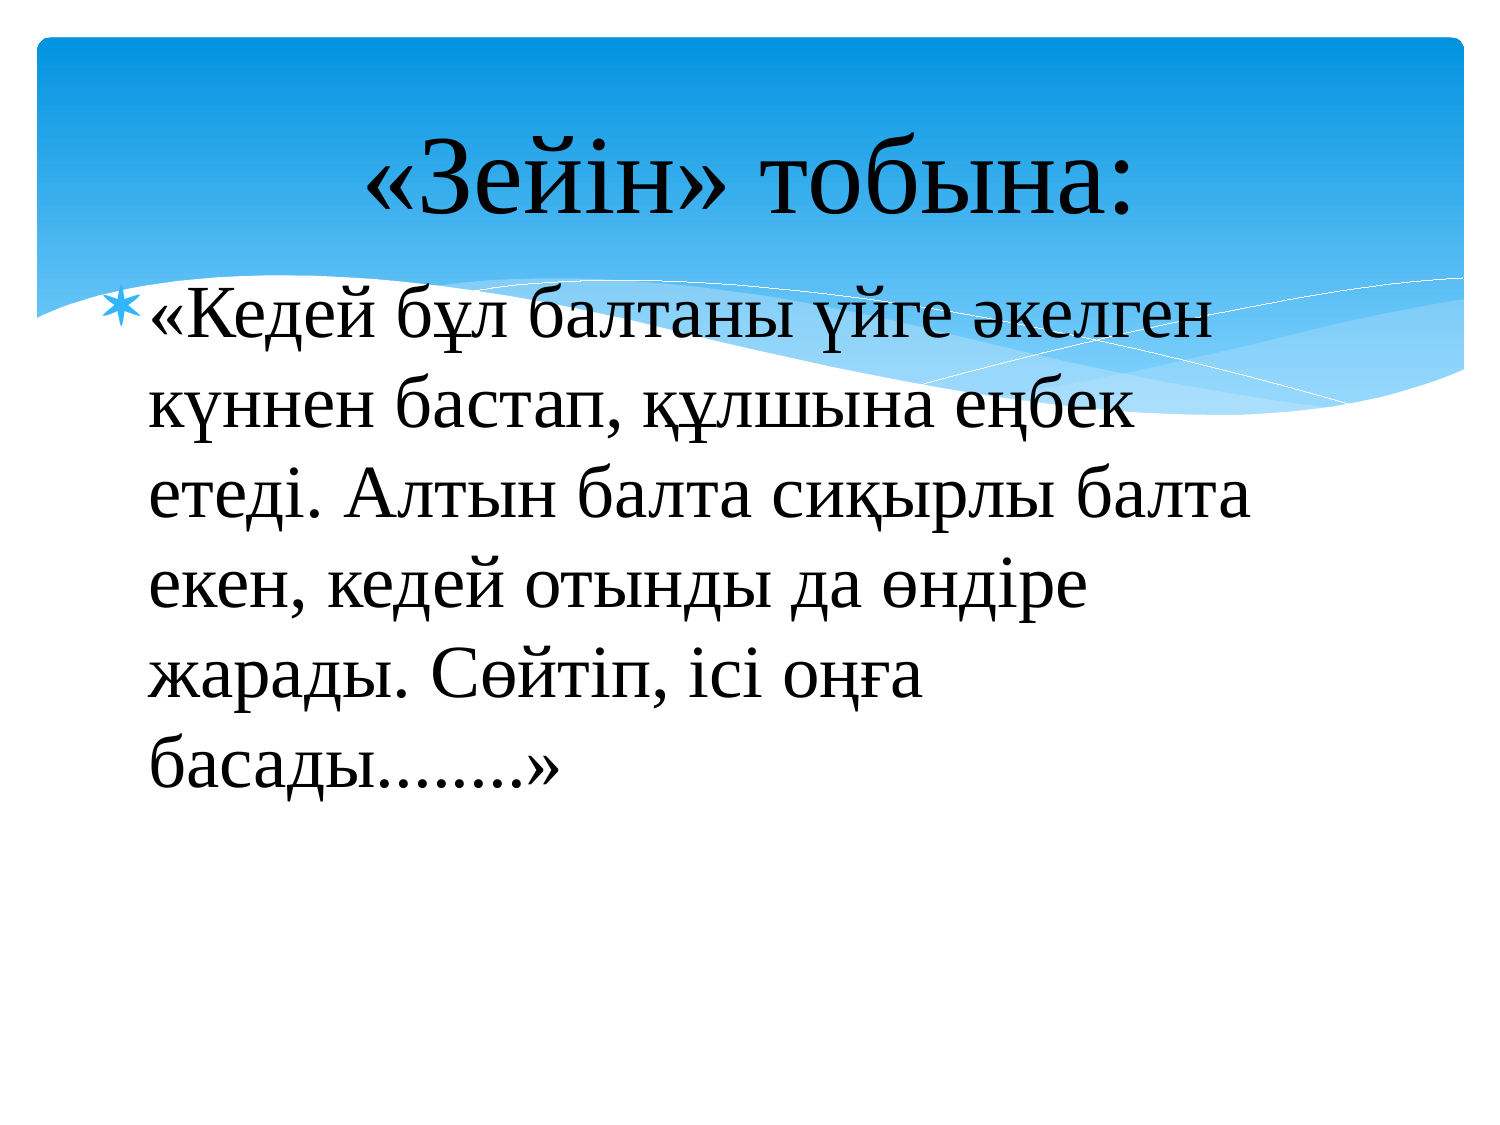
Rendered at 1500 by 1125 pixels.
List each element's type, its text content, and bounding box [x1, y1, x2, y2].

title «Зейін» тобына: [75, 55, 1425, 261]
list «Кедей бұл балтаны үйге әкелген күннен бастап, құлшына еңбек етеді. Алтын балта сиқырлы балта екен, кедей отынды да өндіре жарады. Сөйтіп, ісі оңға басады........» [88, 261, 1328, 822]
